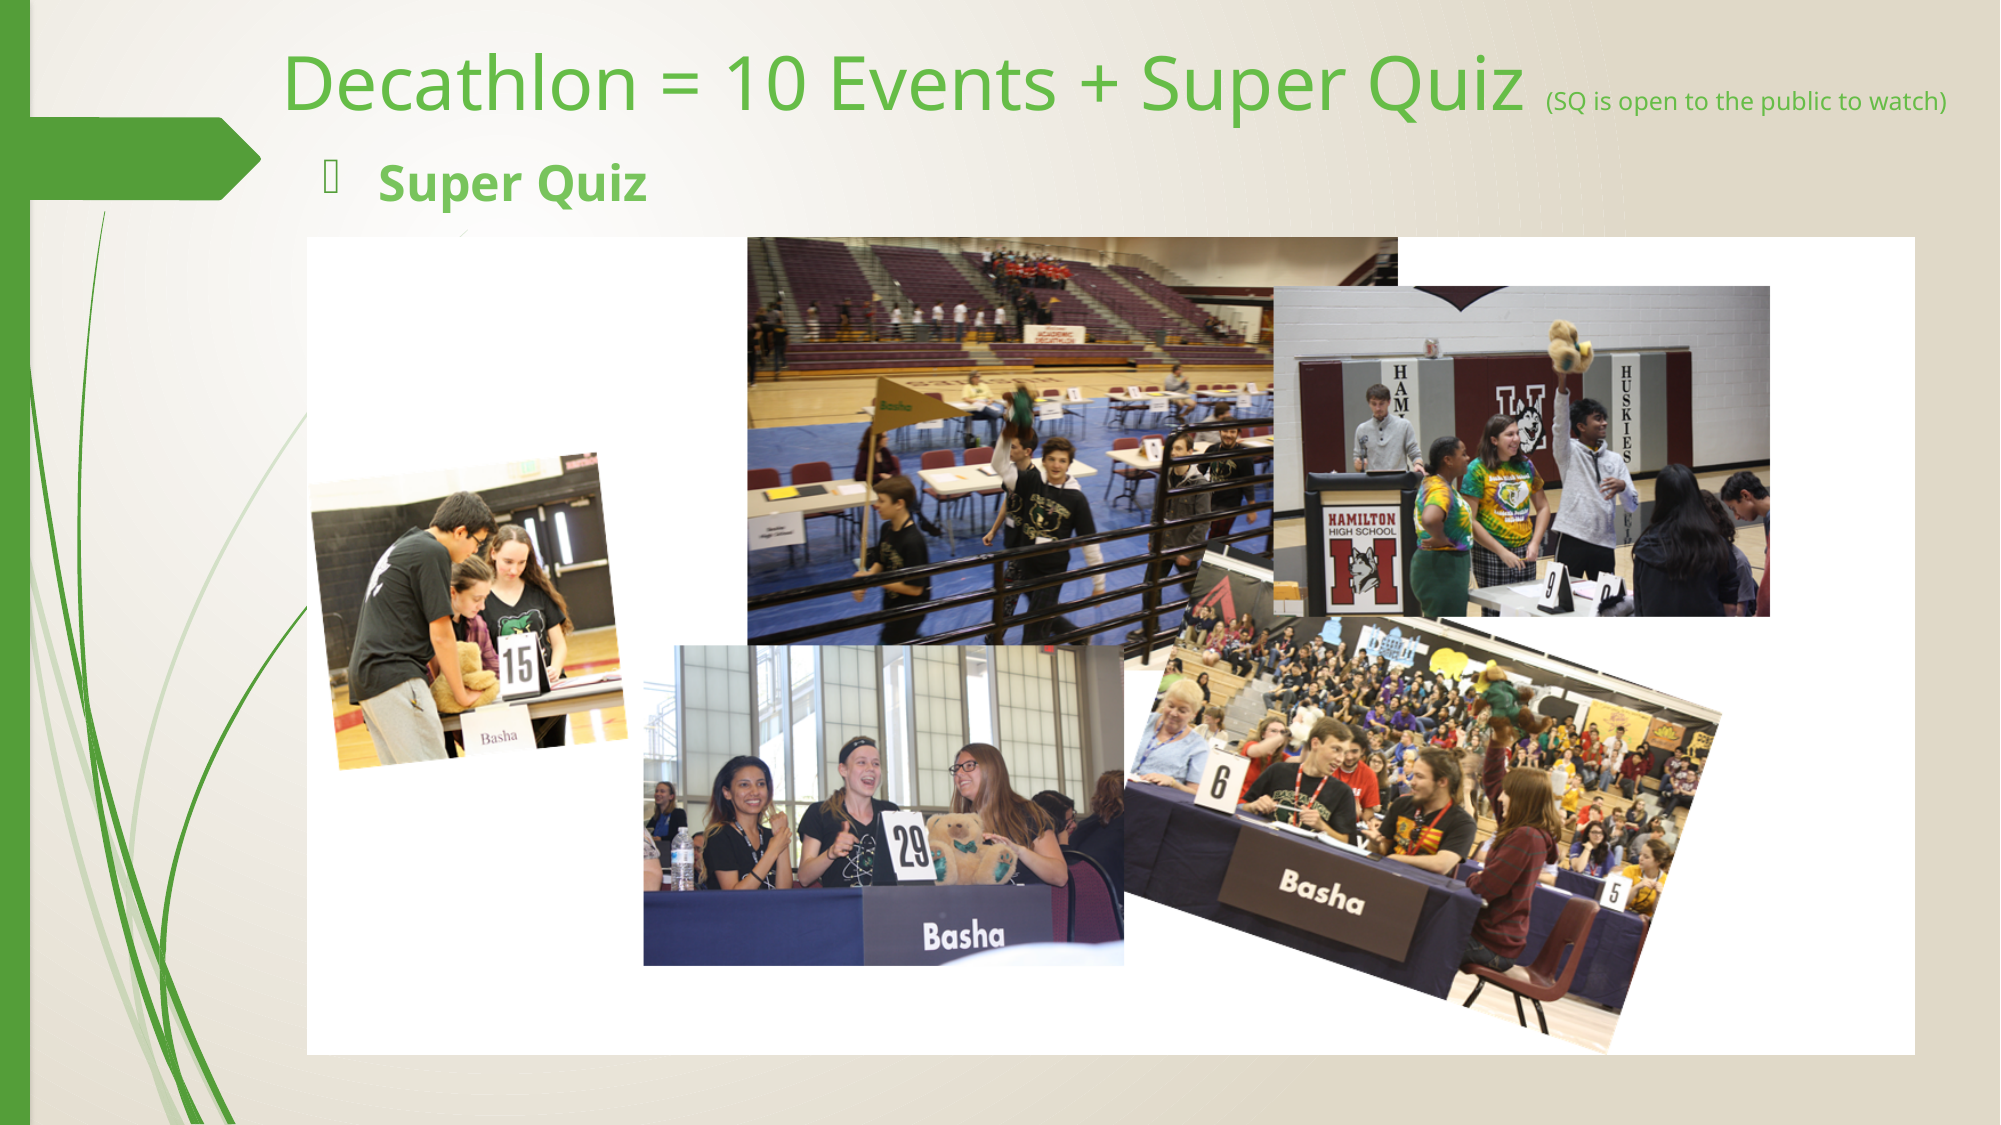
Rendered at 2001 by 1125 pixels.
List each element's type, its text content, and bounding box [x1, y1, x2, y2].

picture [307, 237, 1915, 1056]
title Decathlon = 10 Events + Super Quiz (SQ is open to the public to watch) [265, 27, 2000, 238]
list Super Quiz [307, 143, 668, 237]
